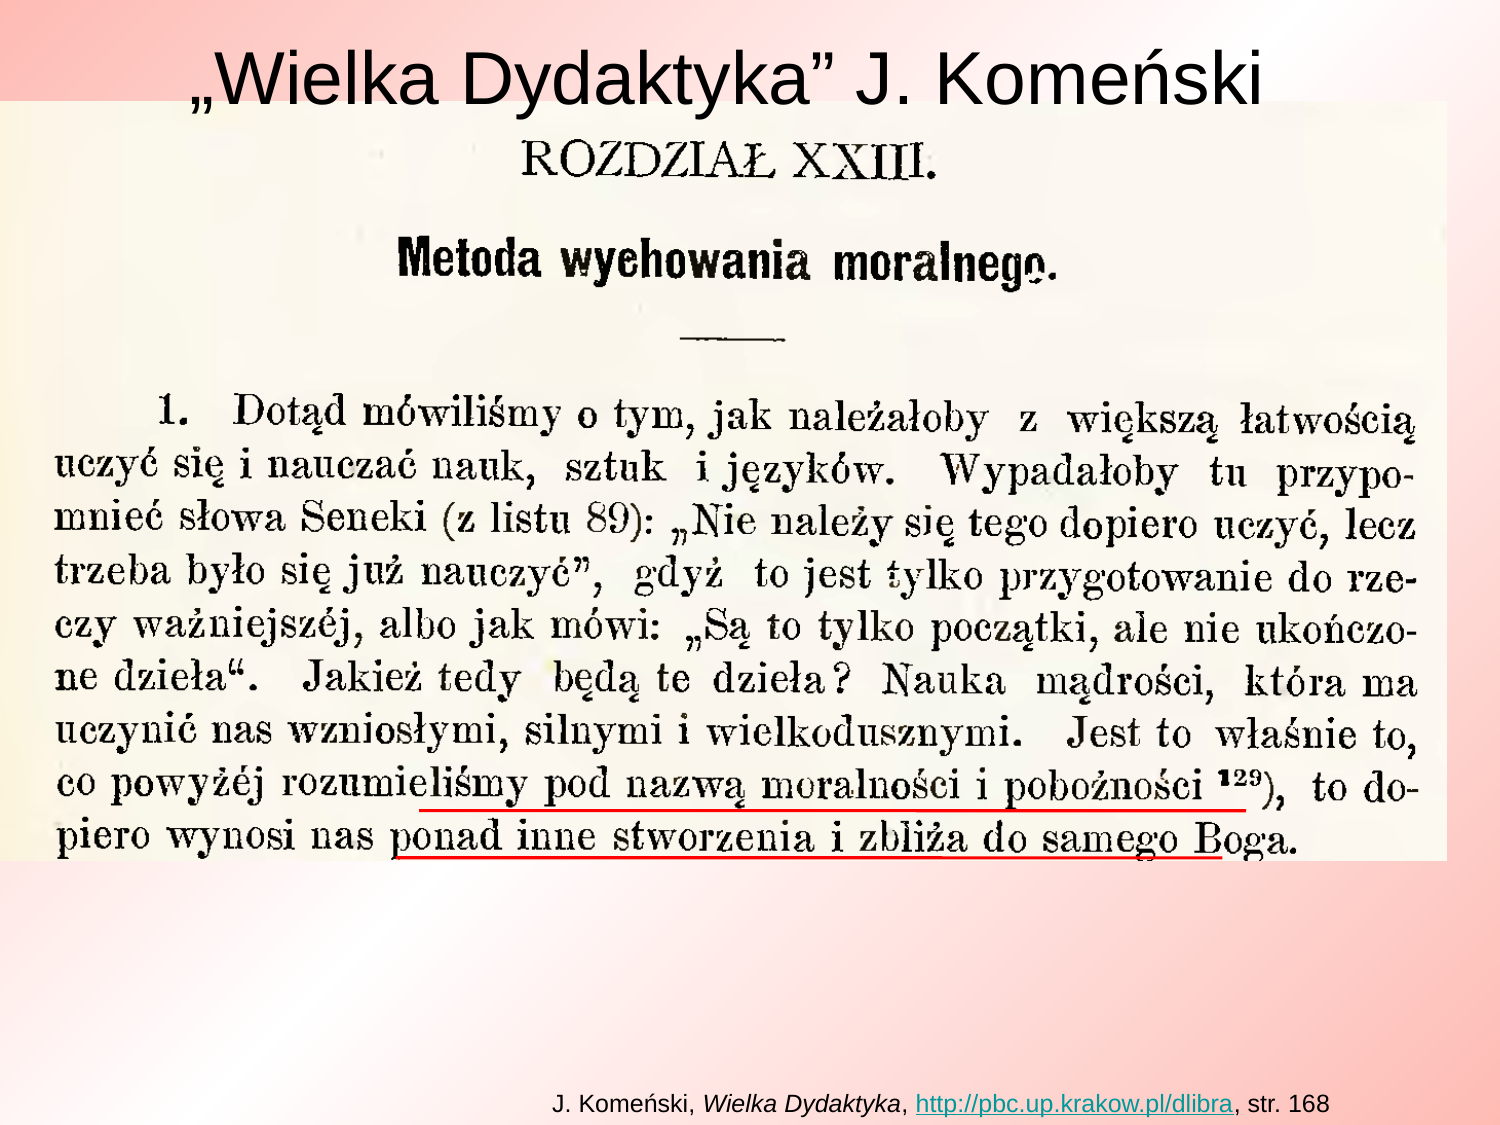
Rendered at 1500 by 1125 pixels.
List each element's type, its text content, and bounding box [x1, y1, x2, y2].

picture [0, 101, 1447, 861]
text_box J. Komeński, Wielka Dydaktyka, http://pbc.up.krakow.pl/dlibra, str. 168 [537, 1079, 1346, 1125]
title „Wielka Dydaktyka” J. Komeński [64, 0, 1415, 101]
